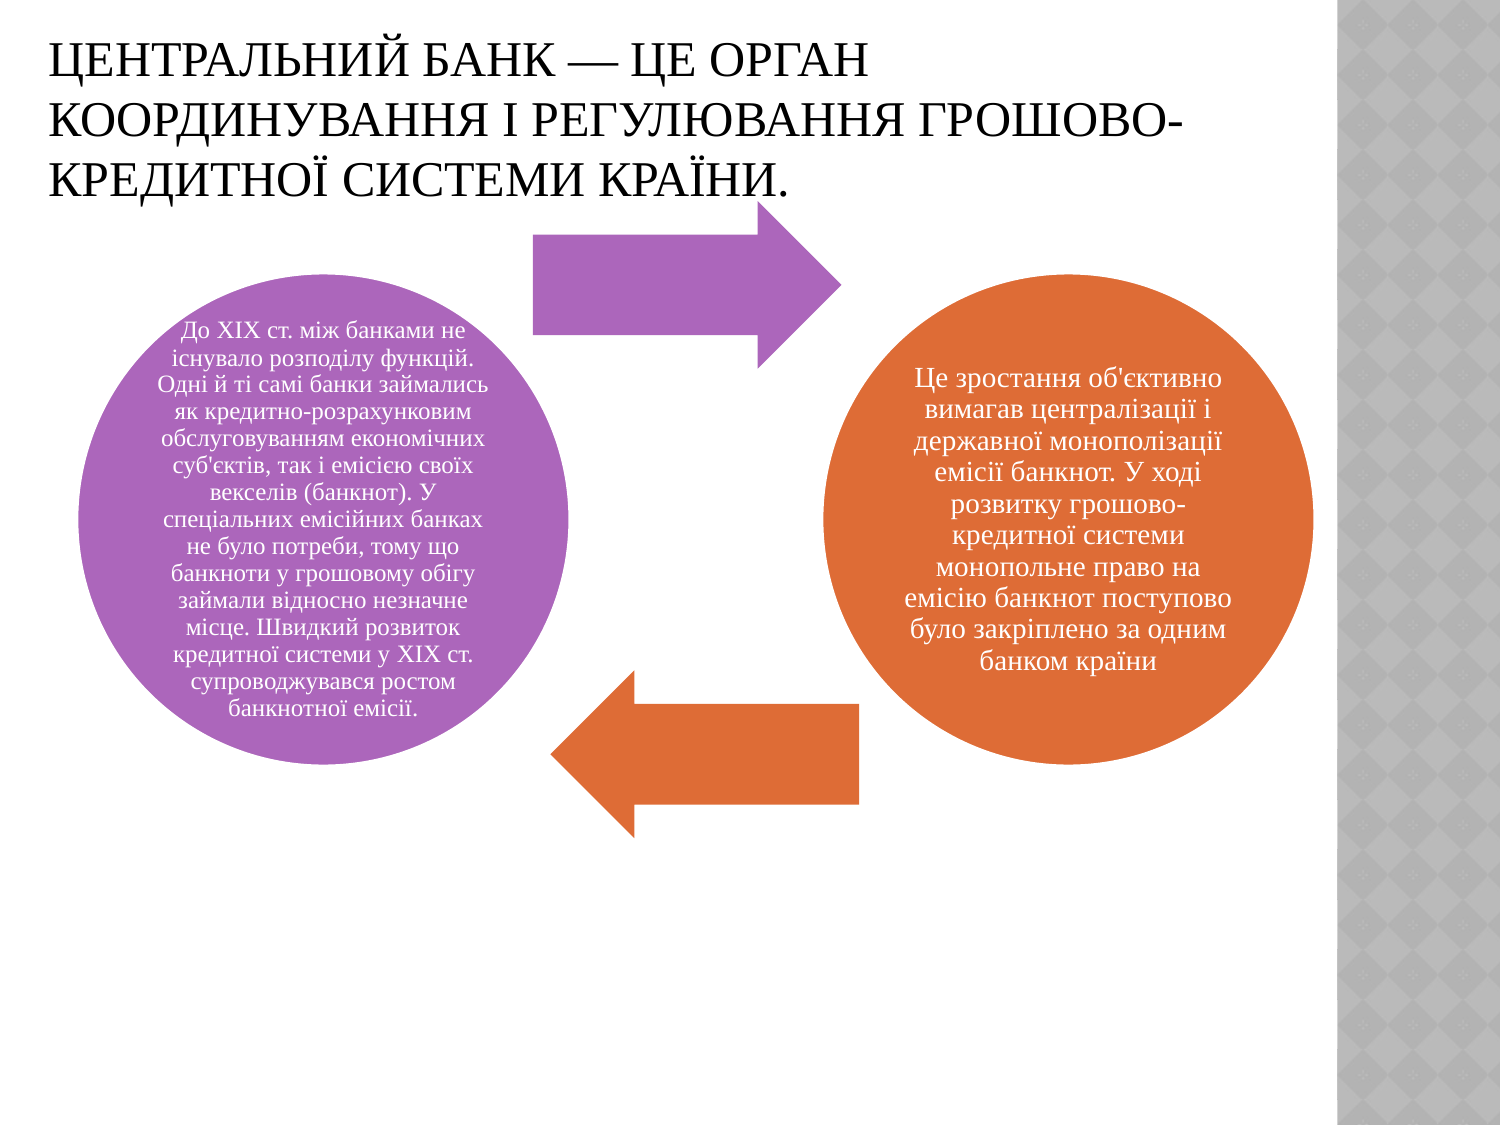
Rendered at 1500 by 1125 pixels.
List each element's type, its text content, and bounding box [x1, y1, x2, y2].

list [74, 263, 1318, 776]
title Центральний банк — це орган координування і регулювання грошово-кредитної системи країни. [41, 19, 1223, 207]
